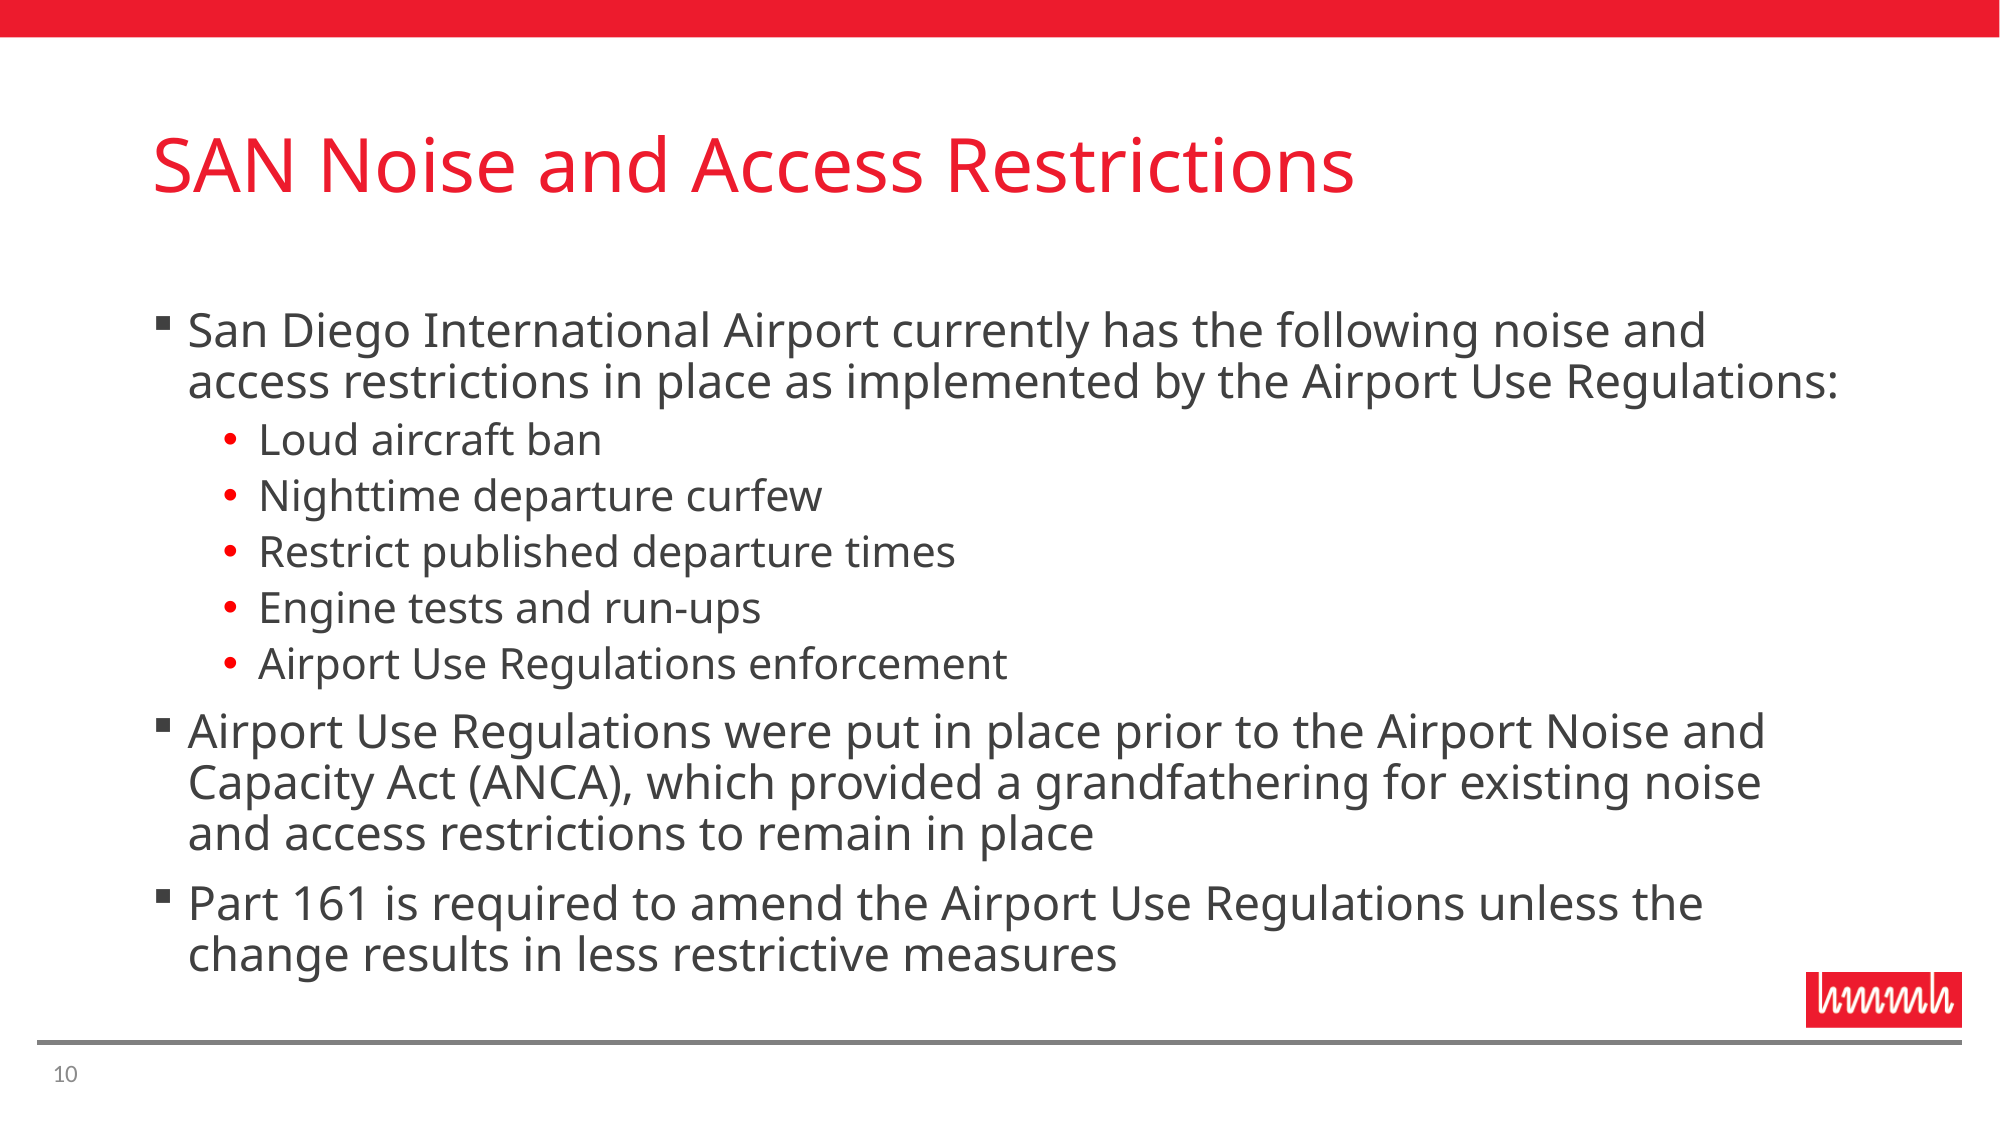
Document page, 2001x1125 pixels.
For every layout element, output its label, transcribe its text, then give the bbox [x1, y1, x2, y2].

picture [1806, 972, 1962, 1028]
slide_number 10 [37, 1042, 138, 1103]
title SAN Noise and Access Restrictions [137, 59, 1863, 278]
list San Diego International Airport currently has the following noise and access restrictions in place as implemented by the Airport Use Regulations: Loud aircraft ban Nighttime departure curfew Restrict published departure times Engine tests and run-ups Airport Use Regulations enforcement Airport Use Regulations were put in place prior to the Airport Noise and Capacity Act (ANCA), which provided a grandfathering for existing noise and access restrictions to remain in place Part 161 is required to amend the Airport Use Regulations unless the change results in less restrictive measures [137, 299, 1863, 1014]
